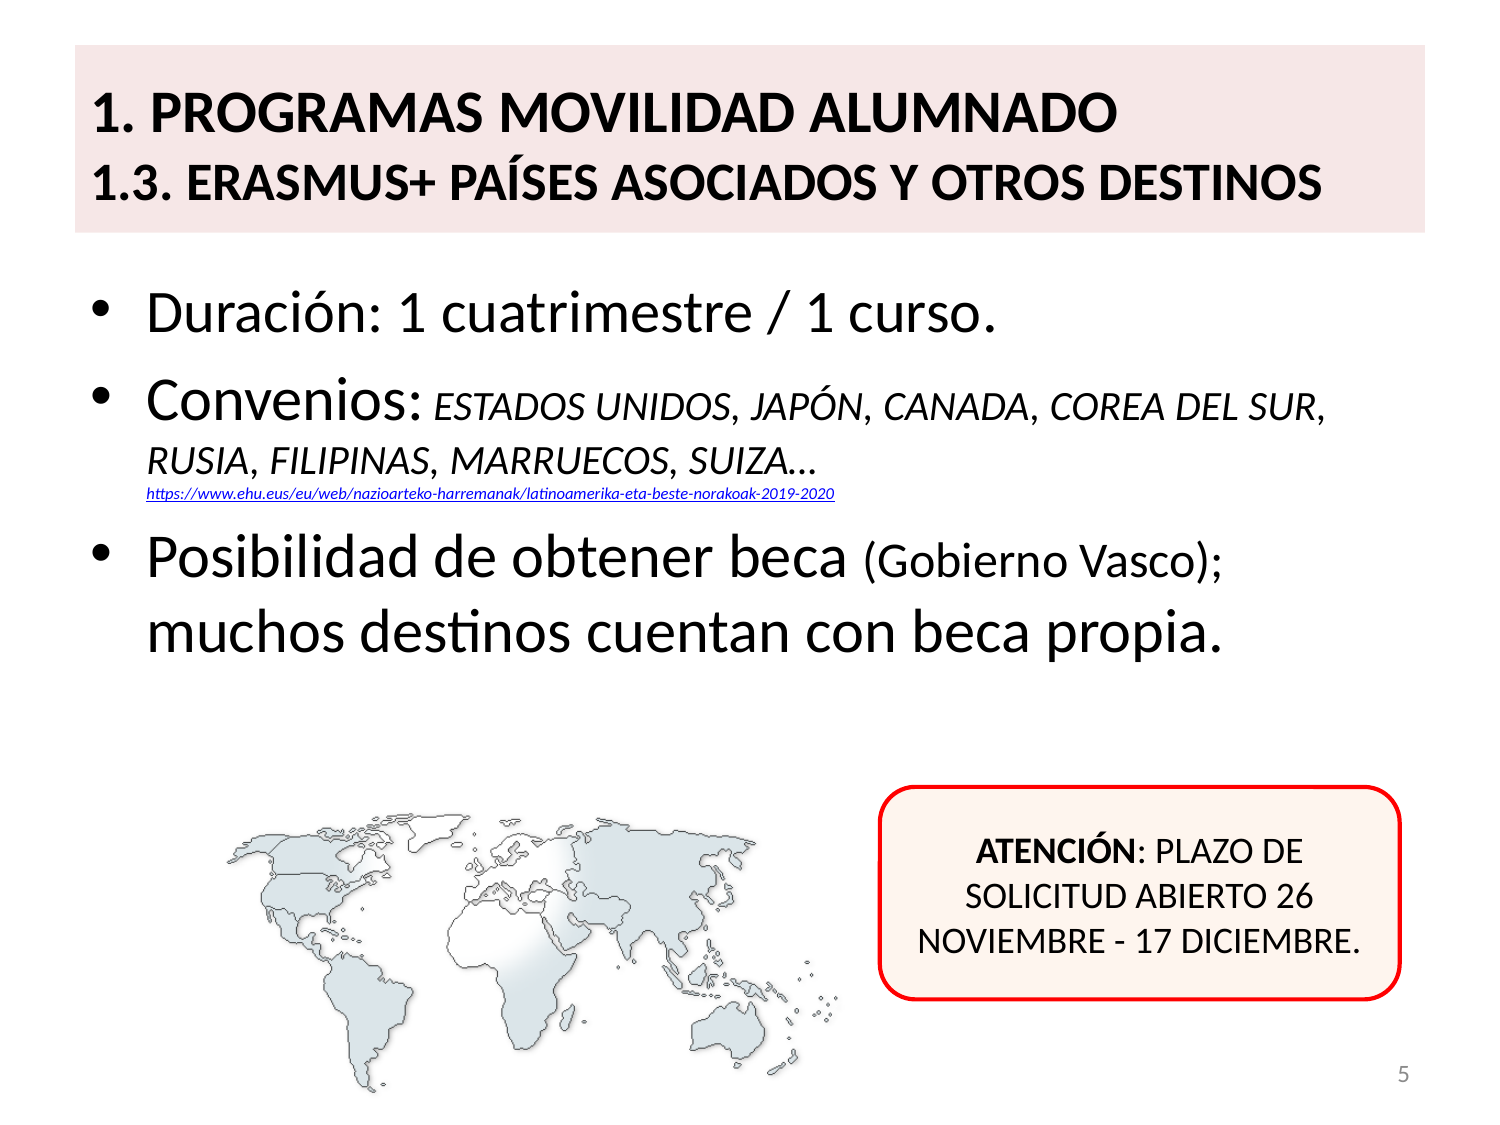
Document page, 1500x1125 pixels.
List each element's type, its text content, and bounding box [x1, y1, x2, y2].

picture [218, 798, 855, 1106]
title 1. PROGRAMAS MOVILIDAD ALUMNADO 1.3. ERASMUS+ PAÍSES ASOCIADOS Y OTROS DESTINOS [74, 44, 1426, 233]
slide_number 5 [1074, 1042, 1425, 1103]
list Duración: 1 cuatrimestre / 1 curso. Convenios: ESTADOS UNIDOS, JAPÓN, CANADA, COREA DEL SUR, RUSIA, FILIPINAS, MARRUECOS, SUIZA… https://www.ehu.eus/eu/web/nazioarteko-harremanak/latinoamerika-eta-beste-norakoak-2019-2020 Posibilidad de obtener beca (Gobierno Vasco); muchos destinos cuentan con beca propia. [74, 262, 1436, 1006]
text_box ATENCIÓN: PLAZO DE SOLICITUD ABIERTO 26 NOVIEMBRE - 17 DICIEMBRE. [877, 784, 1402, 1002]
